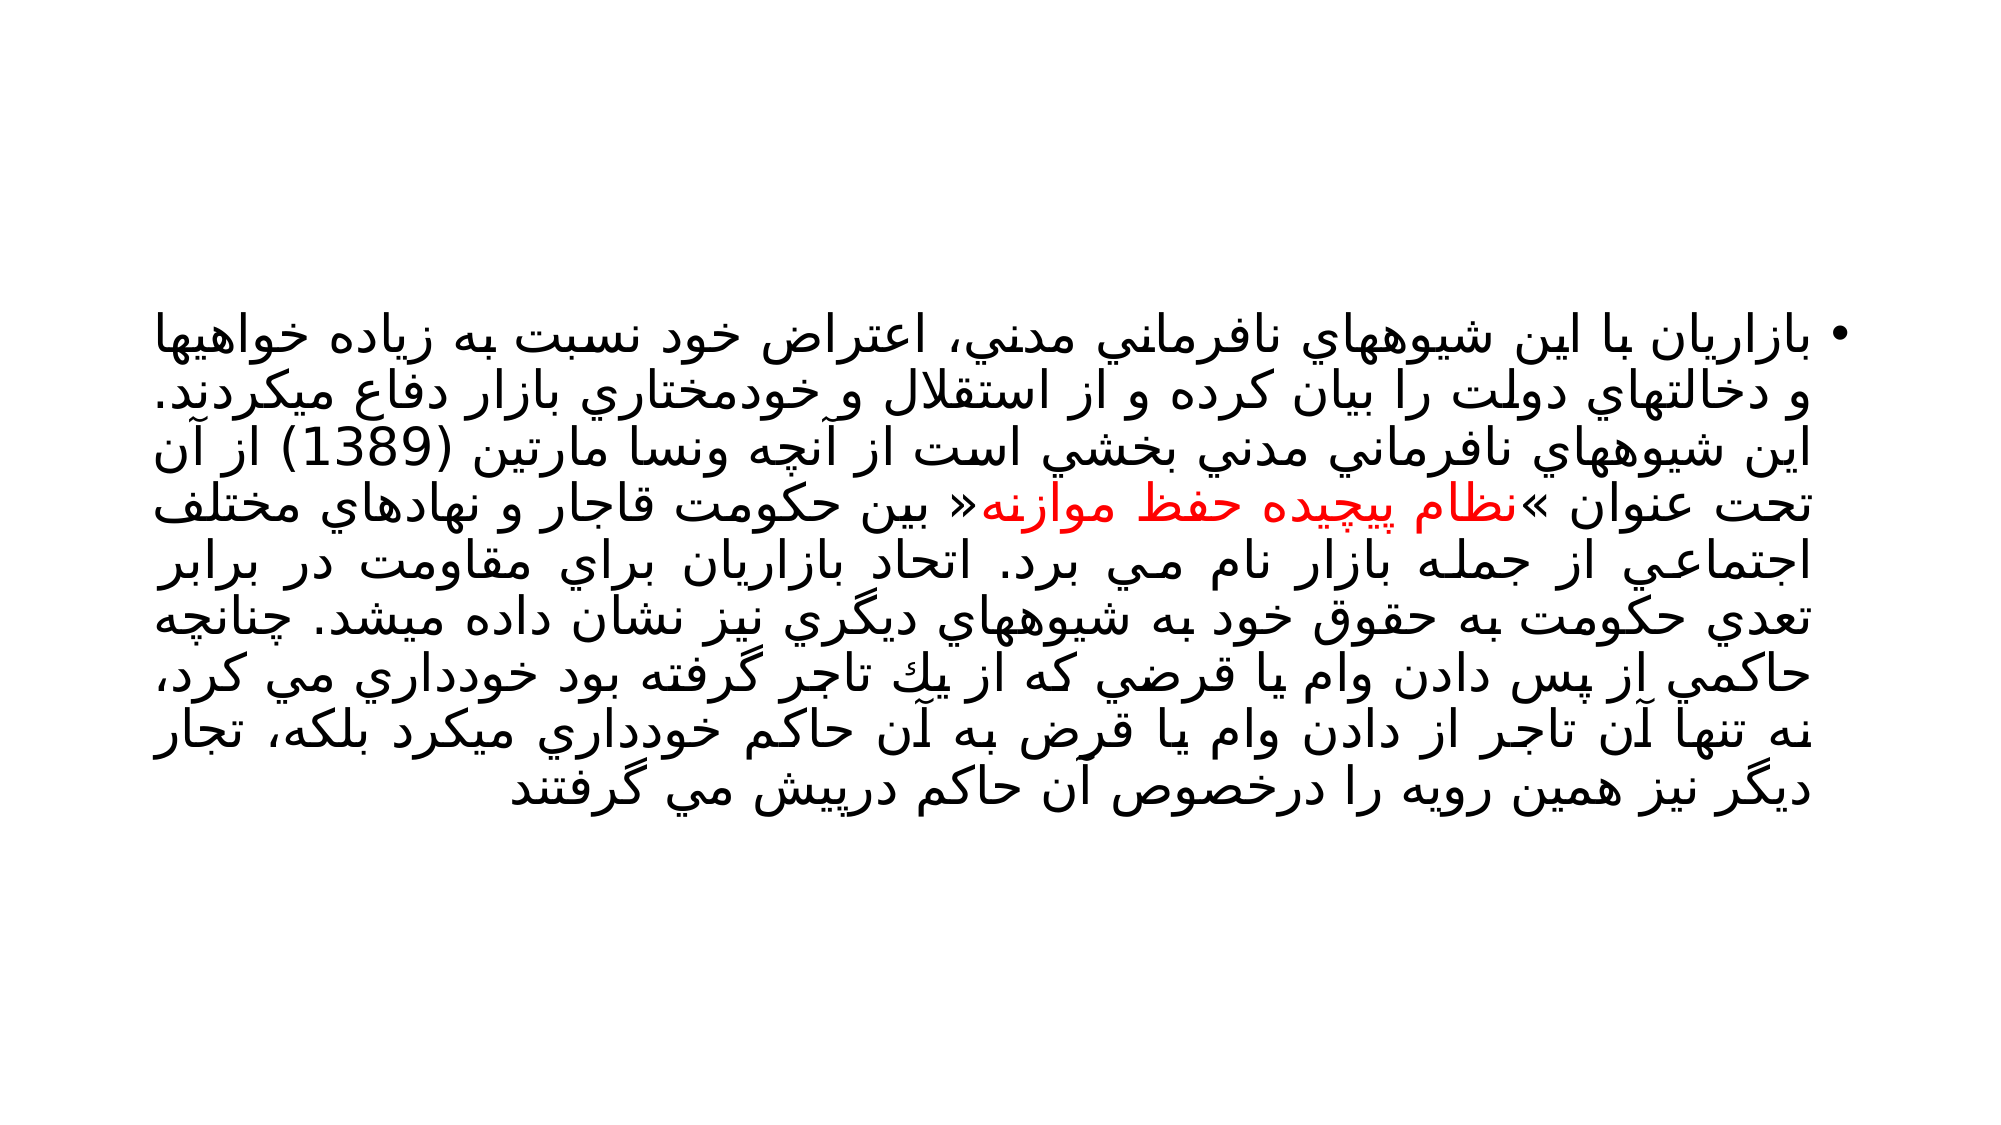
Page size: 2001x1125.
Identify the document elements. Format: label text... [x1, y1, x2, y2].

list بازاريان با اين شيوههاي نافرماني مدني، اعتراض خود نسبت به زياده خواهيها و دخالتهاي دولت را بيان كرده و از استقلال و خودمختاري بازار دفاع ميكردند. اين شيوههاي نافرماني مدني بخشي است از آنچه ونسا مارتين (1389) از آن تحت عنوان »نظام پيچيده حفظ موازنه« بين حكومت قاجار و نهادهاي مختلف اجتماعي از جمله بازار نام مي برد. اتحاد بازاريان براي مقاومت در برابر تعدي حكومت به حقوق خود به شيوههاي ديگري نيز نشان داده ميشد. چنانچه حاكمي از پس دادن وام يا قرضي كه از يك تاجر گرفته بود خودداري مي كرد، نه تنها آن تاجر از دادن وام يا قرض به آن حاكم خودداري ميكرد بلكه، تجار ديگر نيز همين رويه را درخصوص آن حاكم درپيش مي گرفتند [137, 299, 1863, 1014]
